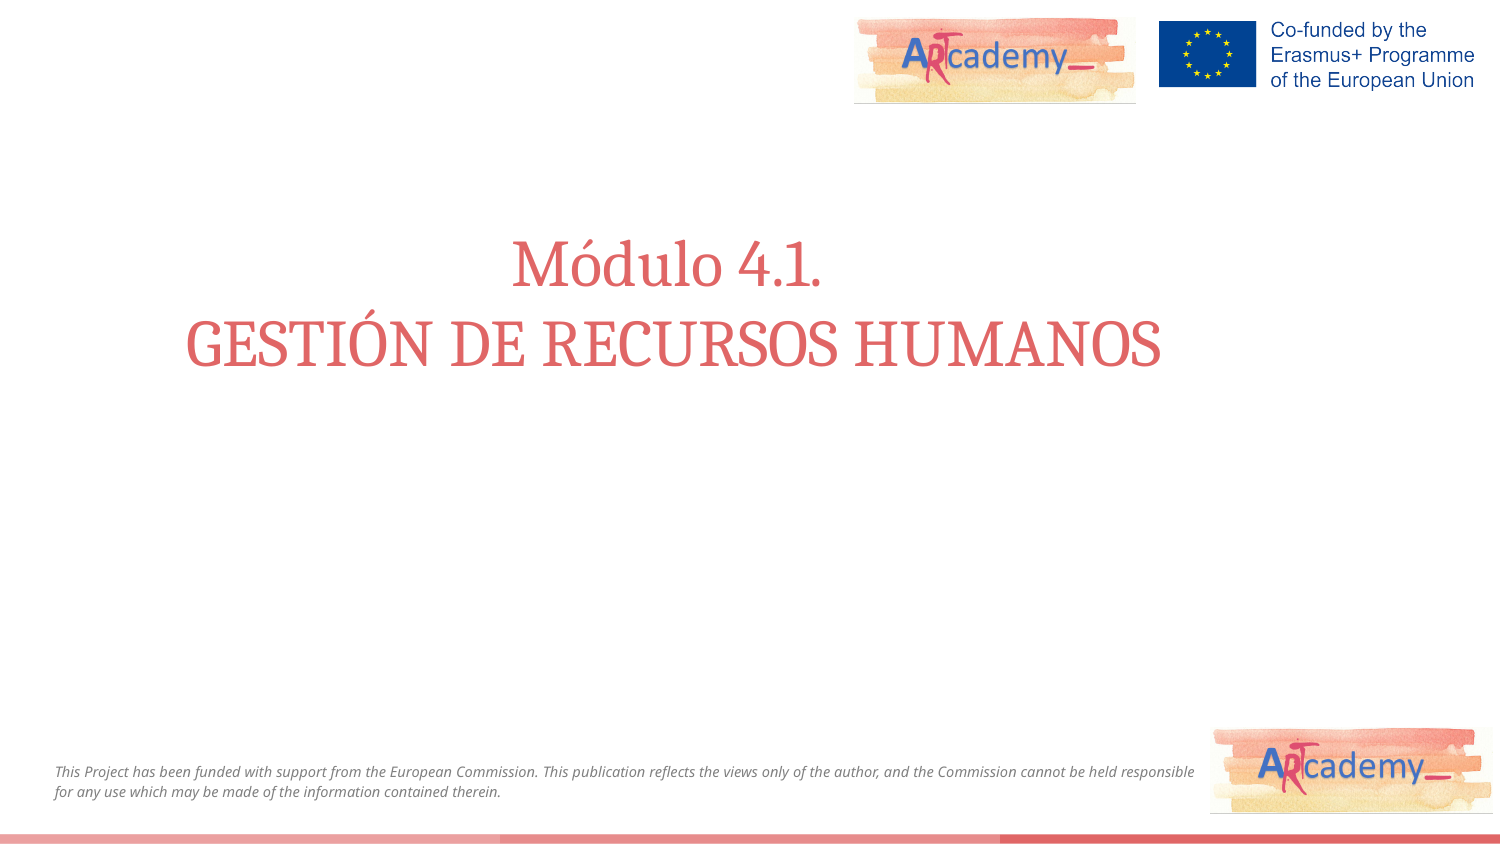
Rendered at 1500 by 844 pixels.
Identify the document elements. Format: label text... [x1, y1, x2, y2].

text_box This Project has been funded with support from the European Commission. This publication reflects the views only of the author, and the Commission cannot be held responsible for any use which may be made of the information contained therein. [39, 754, 1205, 799]
picture [1210, 709, 1493, 844]
picture [1158, 21, 1474, 91]
picture [854, 0, 1137, 134]
title Módulo 4.1. GESTIÓN DE RECURSOS HUMANOS [80, 204, 1269, 465]
